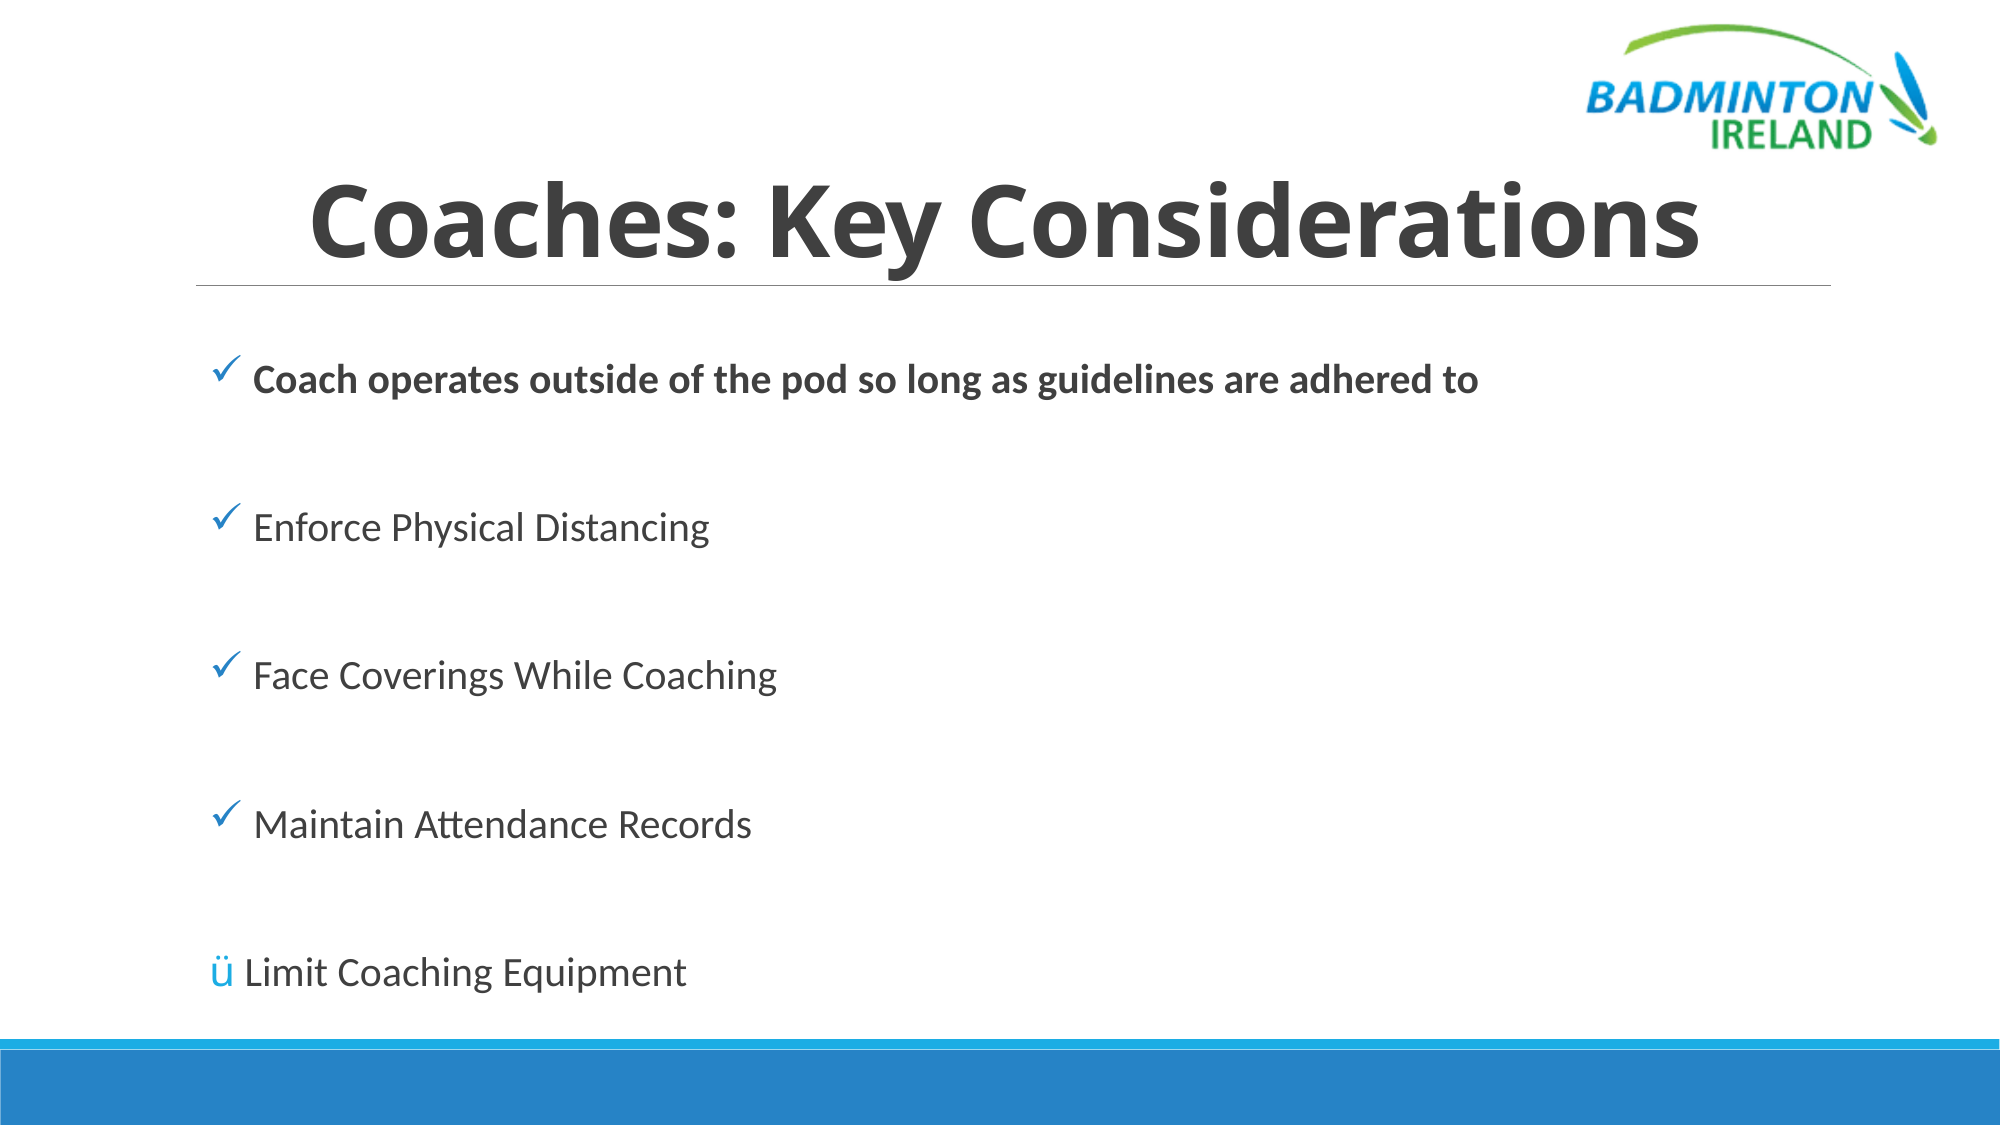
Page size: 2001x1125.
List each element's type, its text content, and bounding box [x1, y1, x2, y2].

title Coaches: Key Considerations [180, 47, 1830, 285]
text_box Coach operates outside of the pod so long as guidelines are adhered to Enforce Physical Distancing Face Coverings While Coaching Maintain Attendance Records Limit Coaching Equipment [209, 270, 1950, 985]
picture [1560, 0, 2000, 181]
